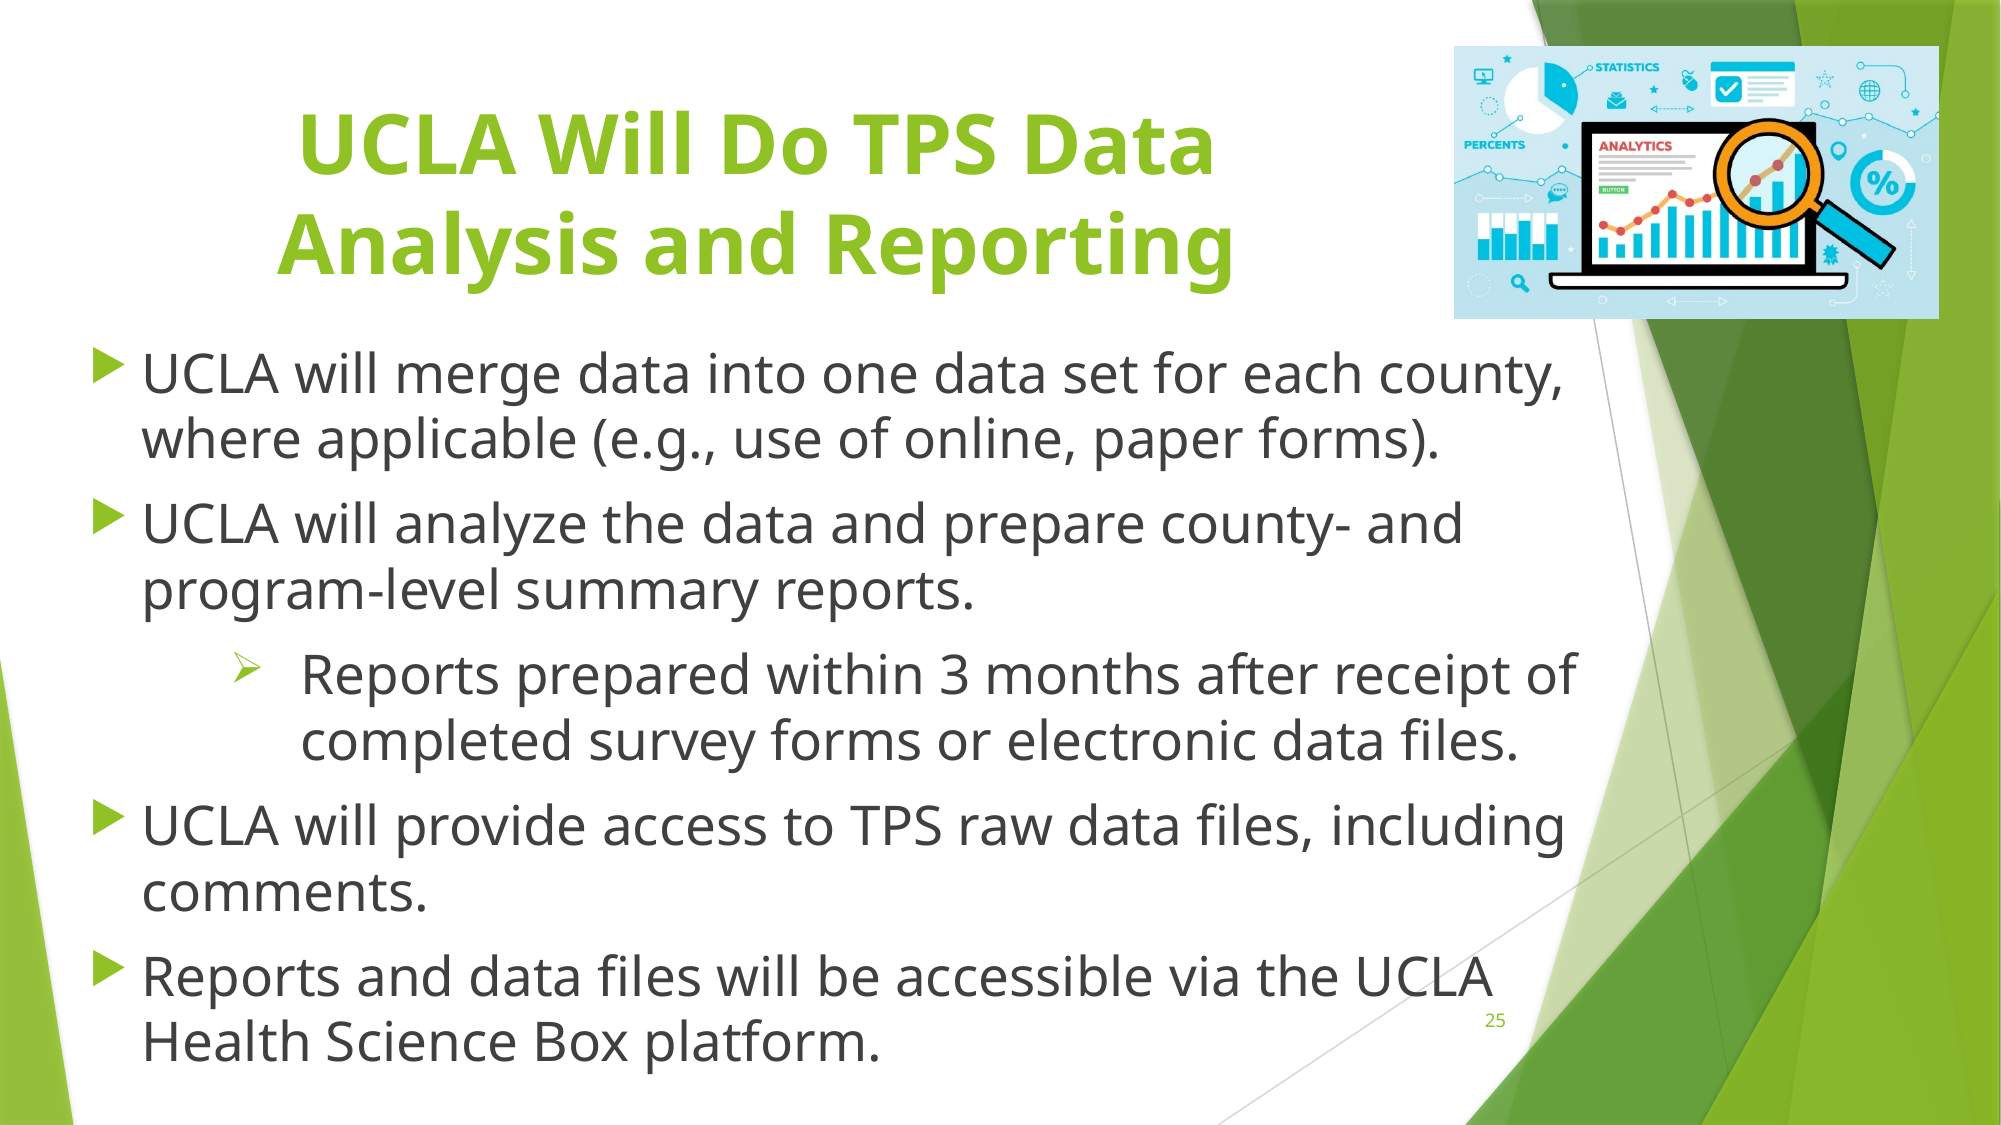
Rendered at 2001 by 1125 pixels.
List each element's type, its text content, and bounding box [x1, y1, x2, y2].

title UCLA Will Do TPS Data Analysis and Reporting [106, 83, 1410, 306]
list UCLA will merge data into one data set for each county, where applicable (e.g., use of online, paper forms). UCLA will analyze the data and prepare county- and program-level summary reports. Reports prepared within 3 months after receipt of completed survey forms or electronic data files. UCLA will provide access to TPS raw data files, including comments. Reports and data files will be accessible via the UCLA Health Science Box platform. [74, 331, 1653, 1092]
slide_number 25 [1409, 991, 1522, 1051]
picture [1454, 45, 1939, 319]
